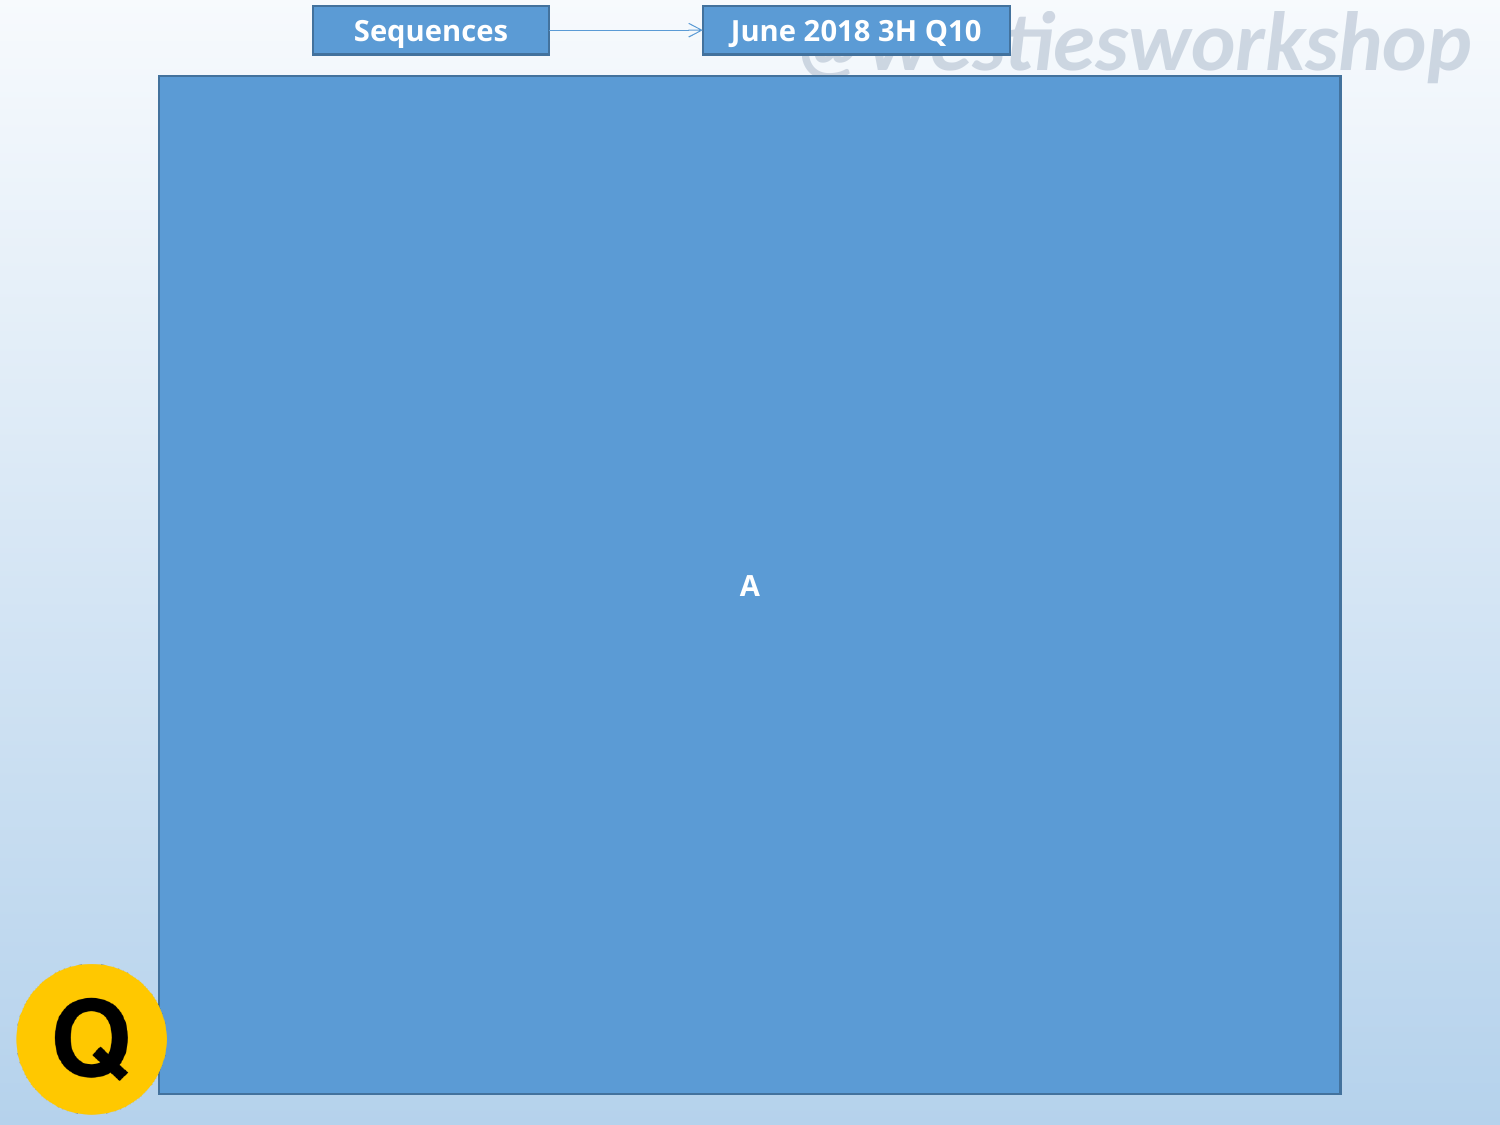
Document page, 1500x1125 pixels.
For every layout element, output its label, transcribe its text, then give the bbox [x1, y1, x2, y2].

text_box June 2018 3H Q10 [702, 5, 1011, 56]
picture [0, 75, 1341, 1125]
text_box Sequences [312, 5, 550, 56]
